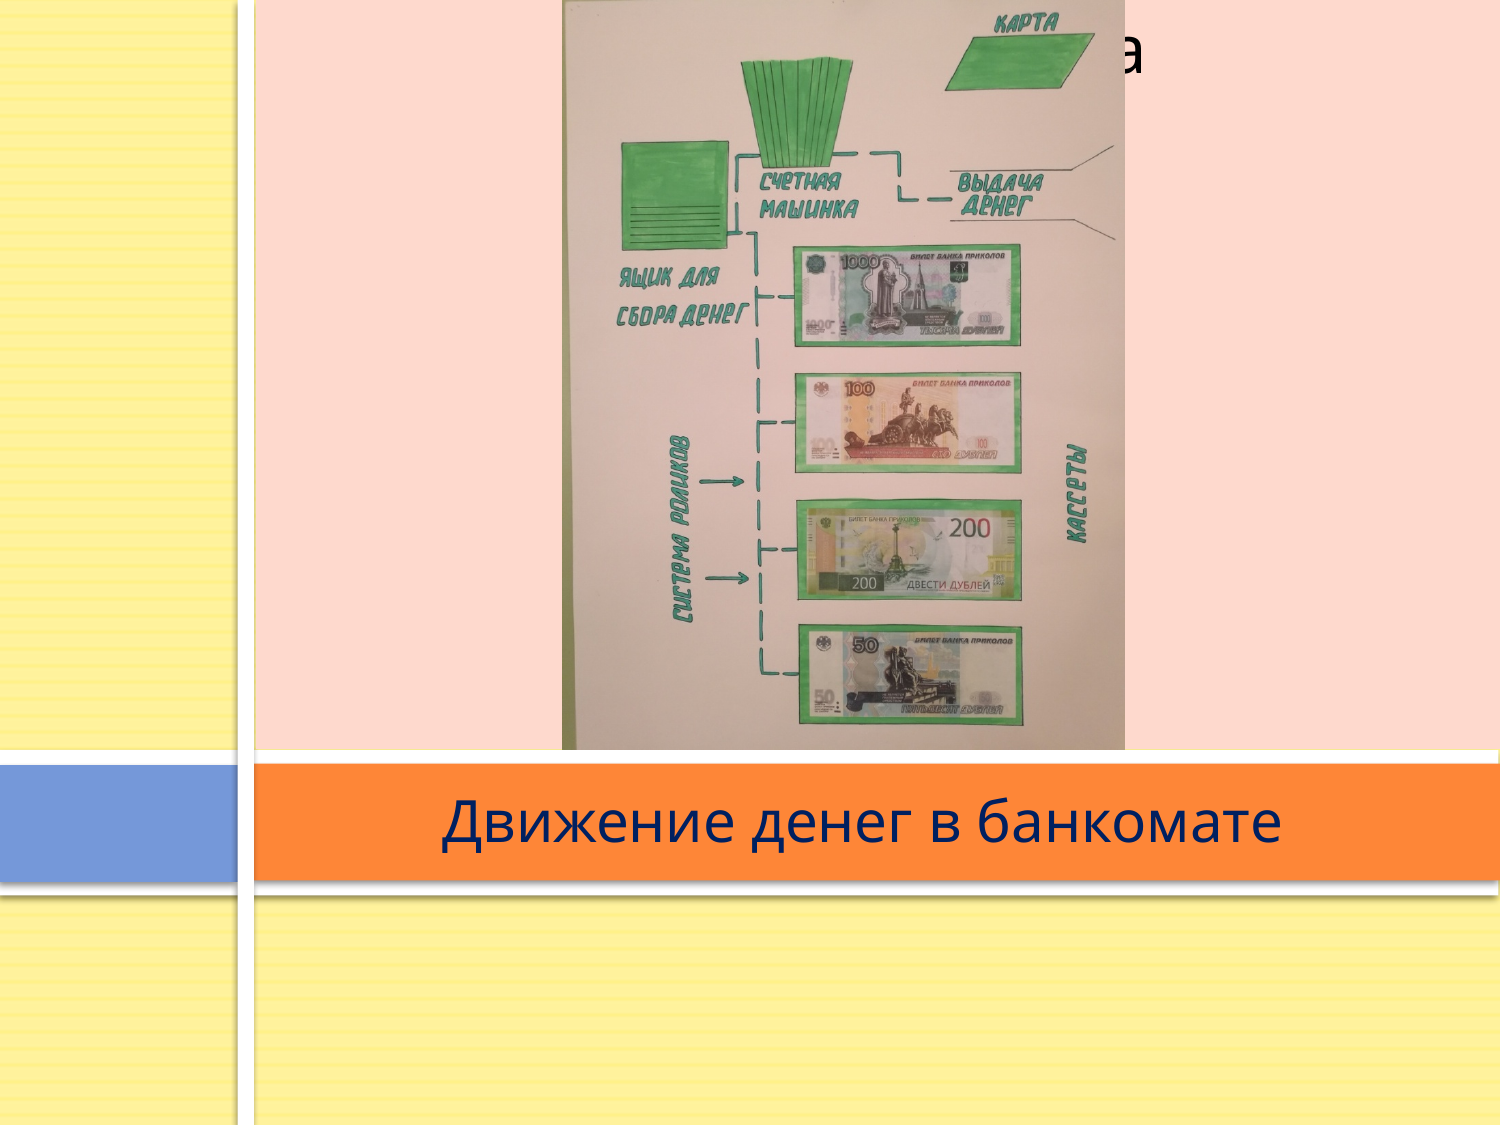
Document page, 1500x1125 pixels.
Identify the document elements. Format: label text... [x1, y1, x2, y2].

picture [255, 0, 1500, 751]
title Движение денег в банкомате [262, 762, 1463, 875]
